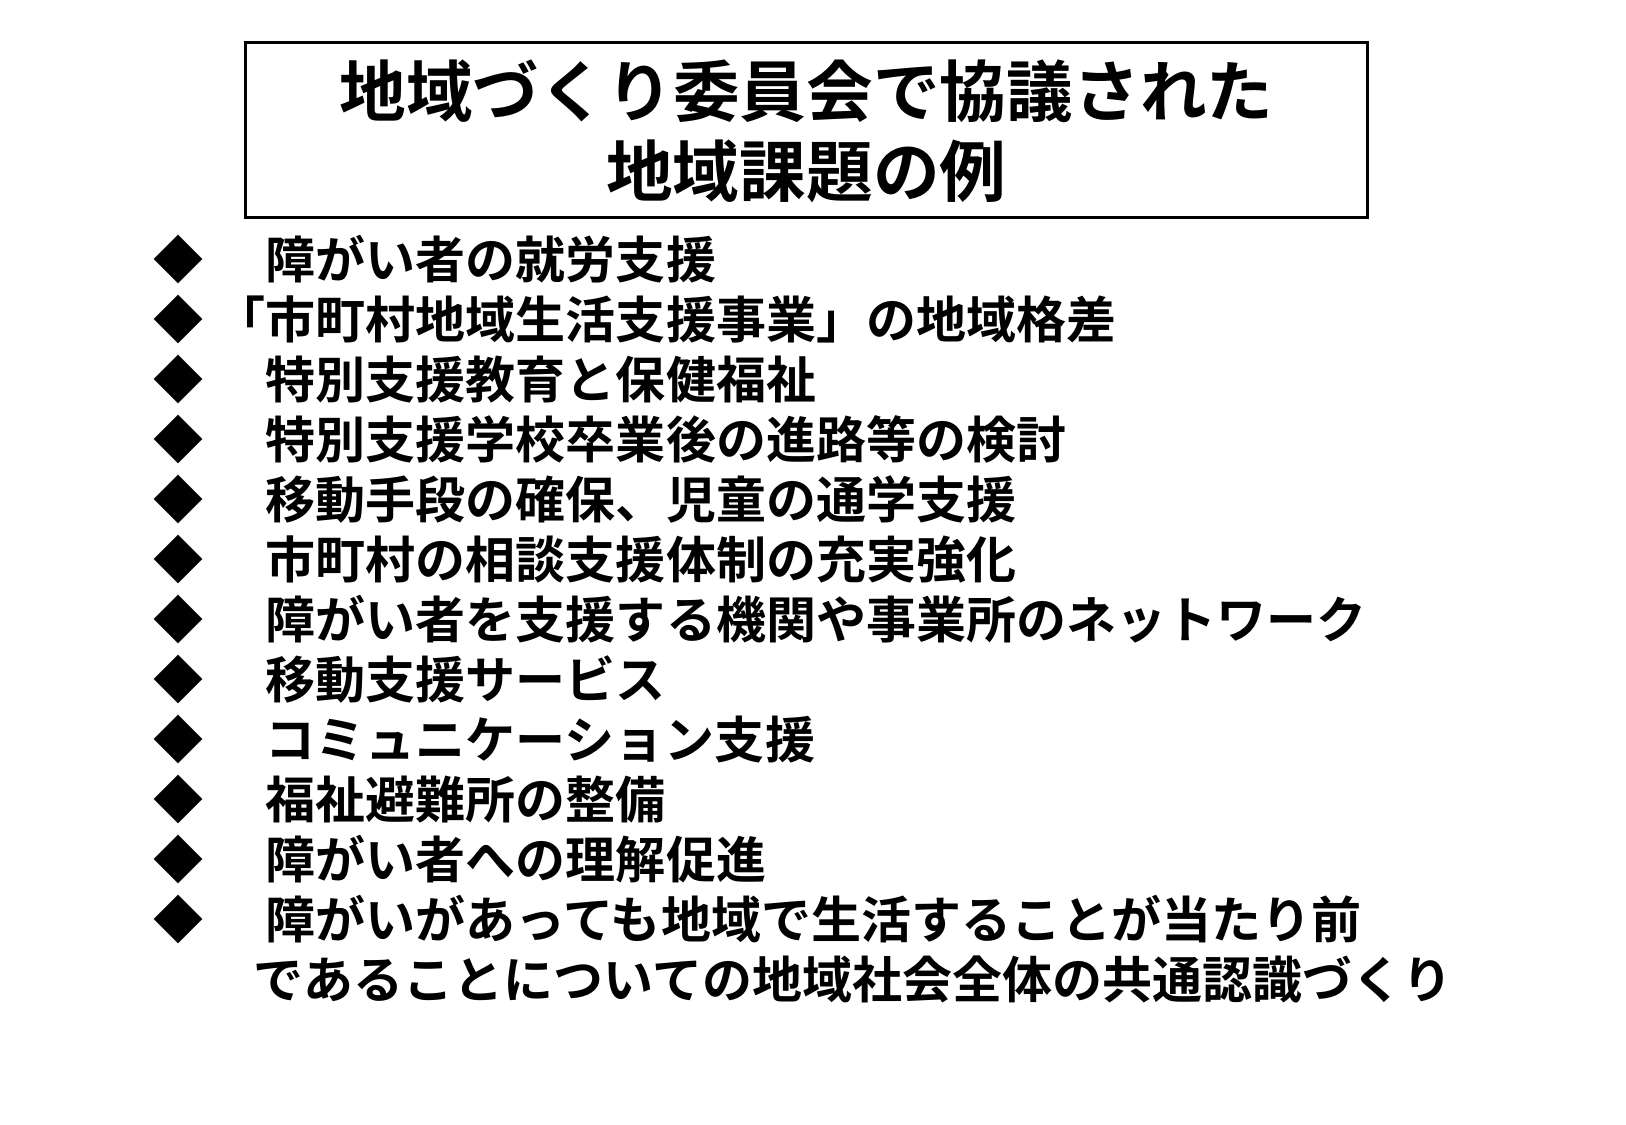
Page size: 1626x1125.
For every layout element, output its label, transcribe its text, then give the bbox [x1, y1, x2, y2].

text_box 地域づくり委員会で協議された 地域課題の例 [245, 42, 1368, 196]
text_box ◆ 障がい者の就労支援 ◆「市町村地域生活支援事業」の地域格差 ◆ 特別支援教育と保健福祉 ◆ 特別支援学校卒業後の進路等の検討 ◆ 移動手段の確保、児童の通学支援 ◆ 市町村の相談支援体制の充実強化 ◆ 障がい者を支援する機関や事業所のネットワーク ◆ 移動支援サービス ◆ コミュニケーション支援 ◆ 福祉避難所の整備 ◆ 障がい者への理解促進 ◆ 障がいがあっても地域で生活することが当たり前 であることについての地域社会全体の共通認識づくり [139, 196, 1489, 1016]
